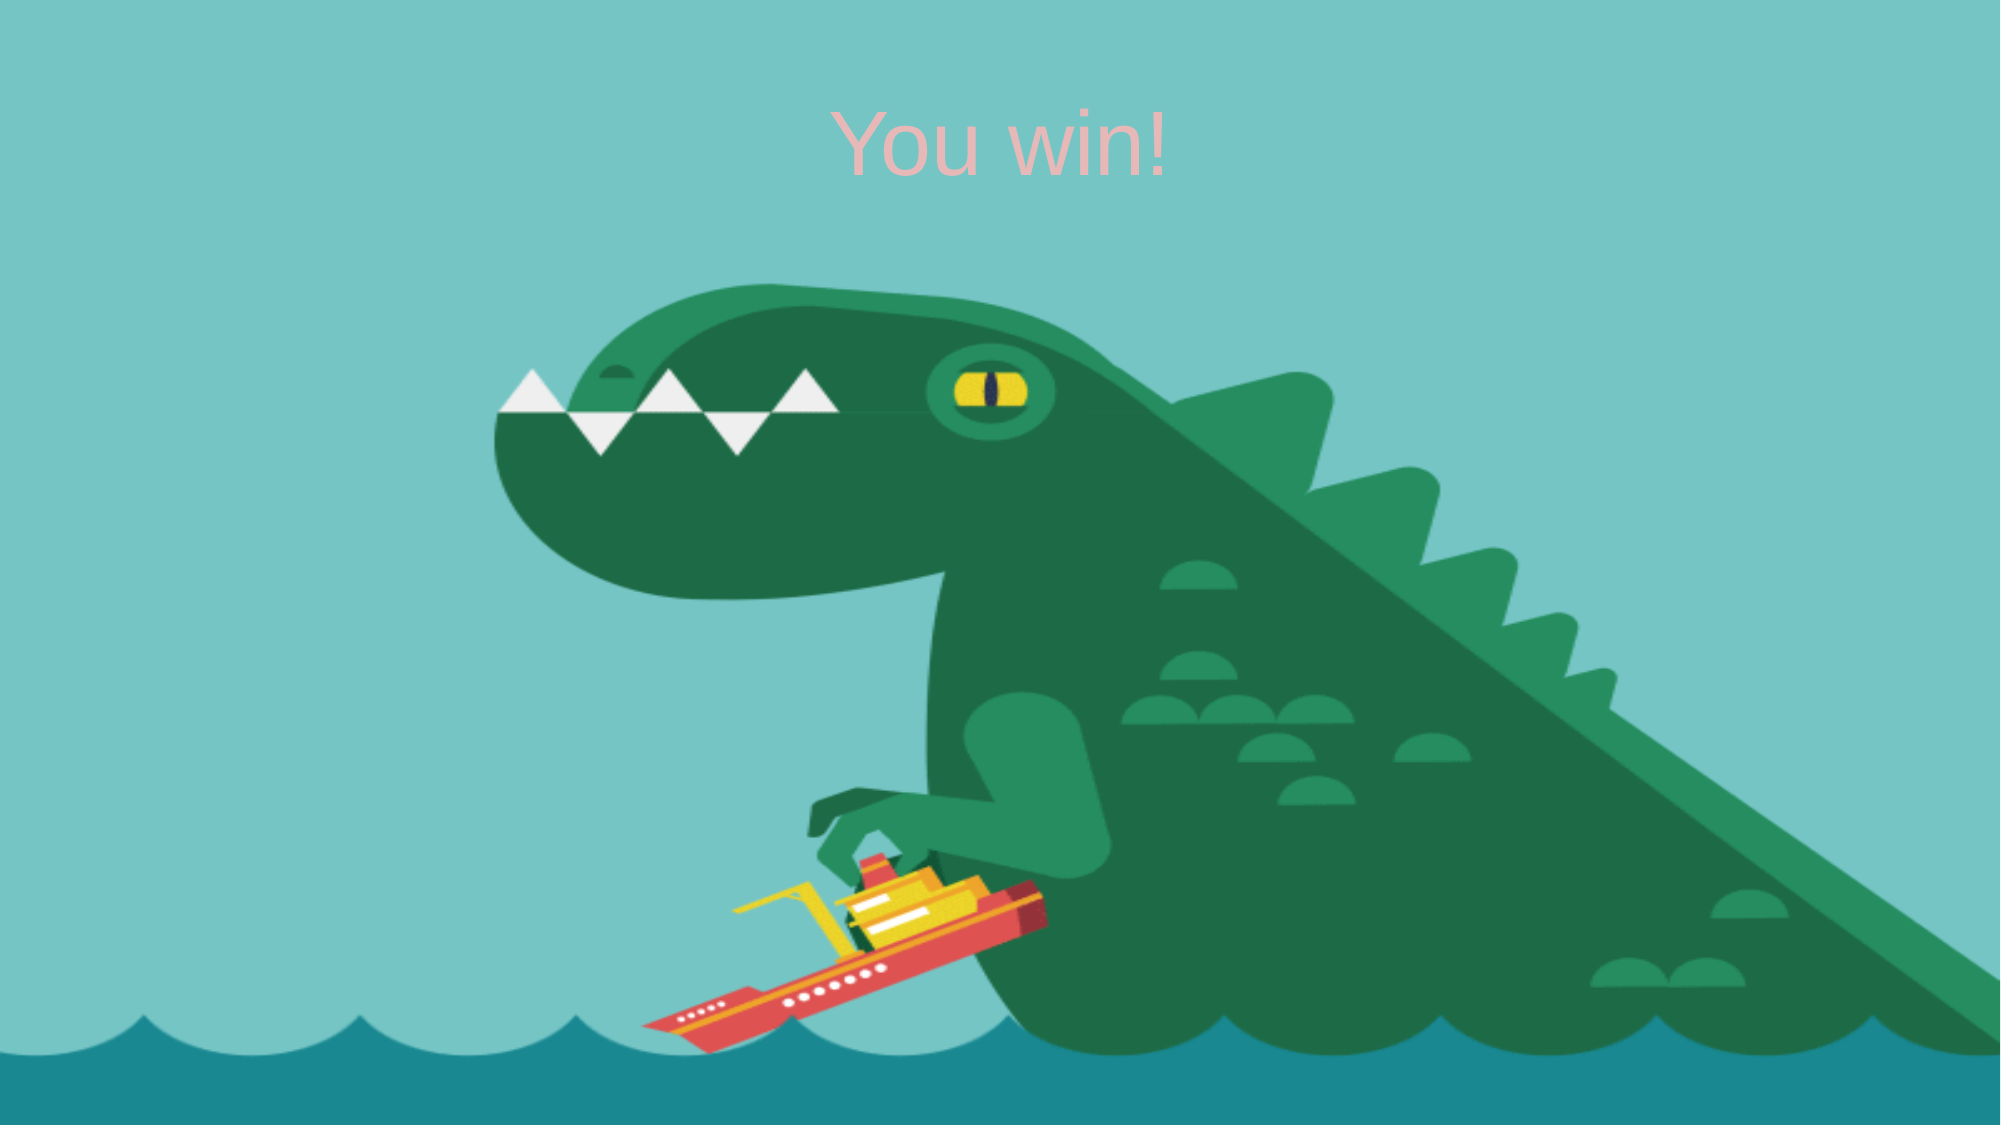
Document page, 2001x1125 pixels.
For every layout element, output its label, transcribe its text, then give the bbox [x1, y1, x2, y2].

picture [0, 0, 2001, 1125]
title You win! [99, 44, 1901, 233]
